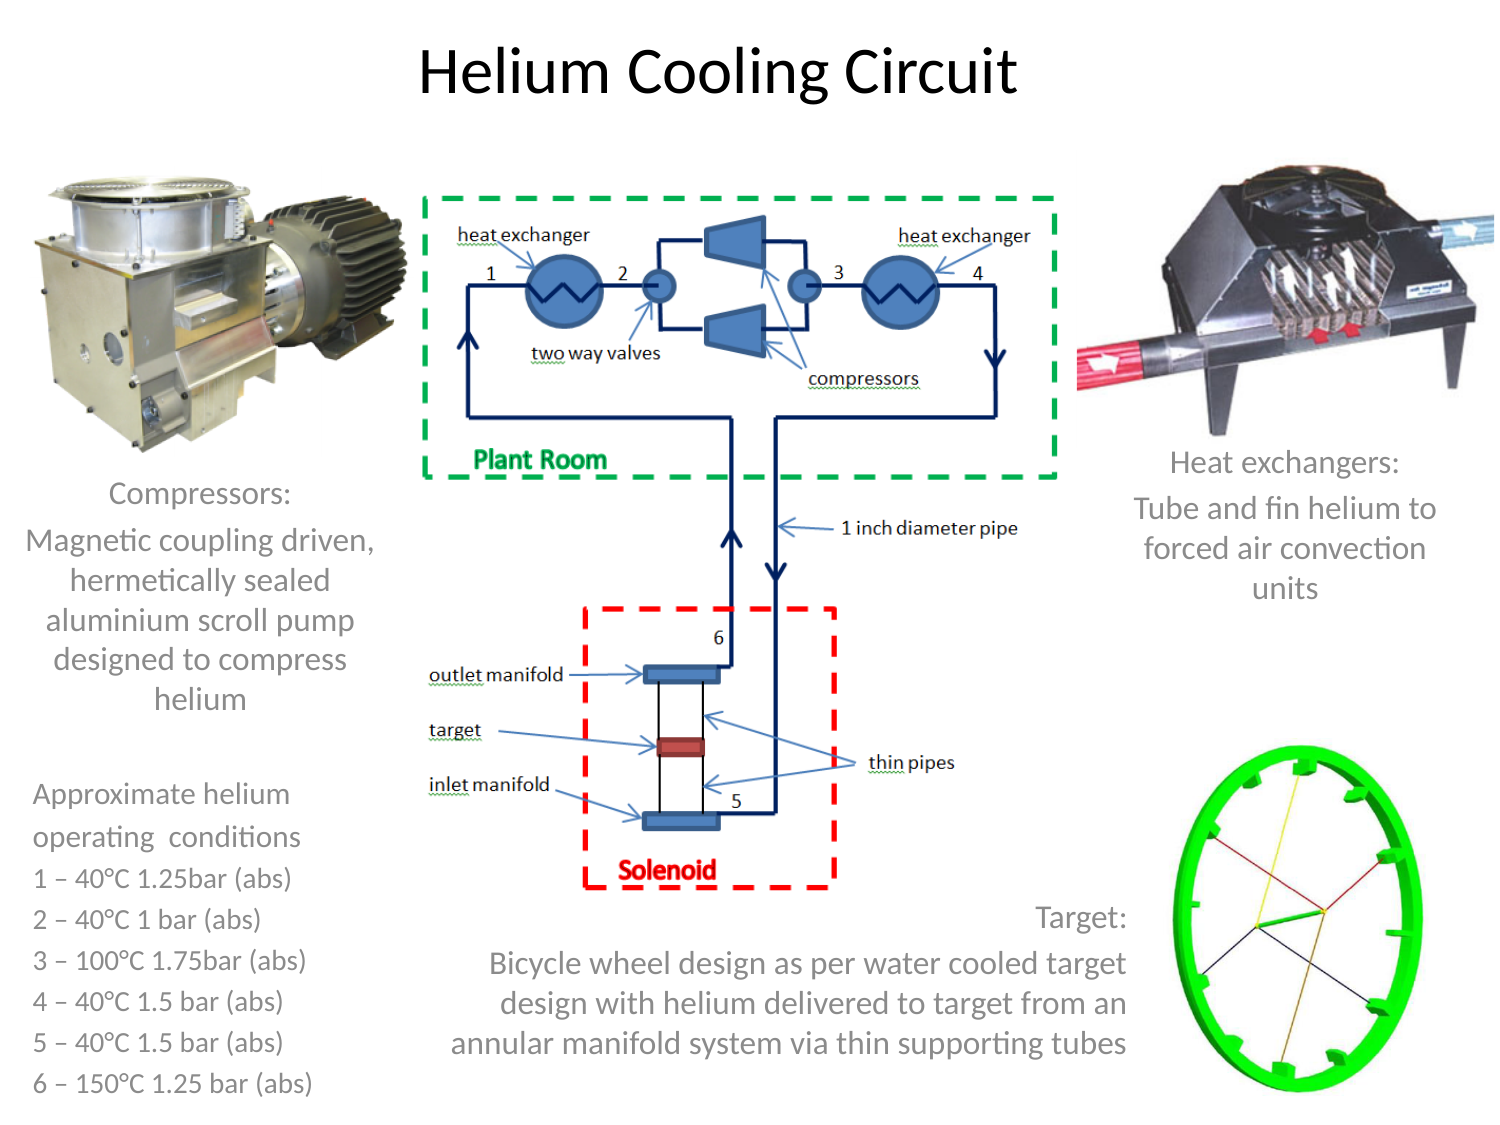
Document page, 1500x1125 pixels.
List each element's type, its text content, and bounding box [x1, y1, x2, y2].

picture [29, 166, 1068, 902]
text_box Approximate helium operating conditions 1 – 40°C 1.25bar (abs) 2 – 40°C 1 bar (abs) 3 – 100°C 1.75bar (abs) 4 – 40°C 1.5 bar (abs) 5 – 40°C 1.5 bar (abs) 6 – 150°C 1.25 bar (abs) [17, 765, 467, 998]
picture [1163, 738, 1429, 1096]
picture [1076, 149, 1495, 448]
text_box Target: Bicycle wheel design as per water cooled target design with helium delivered to target from an annular manifold system via thin supporting tubes [422, 887, 1143, 1108]
text_box Helium Cooling Circuit [253, 19, 1199, 184]
text_box Heat exchangers: Tube and fin helium to forced air convection units [1111, 457, 1460, 653]
subtitle Compressors: Magnetic coupling driven, hermetically sealed aluminium scroll pump designed to compress helium [0, 463, 401, 696]
